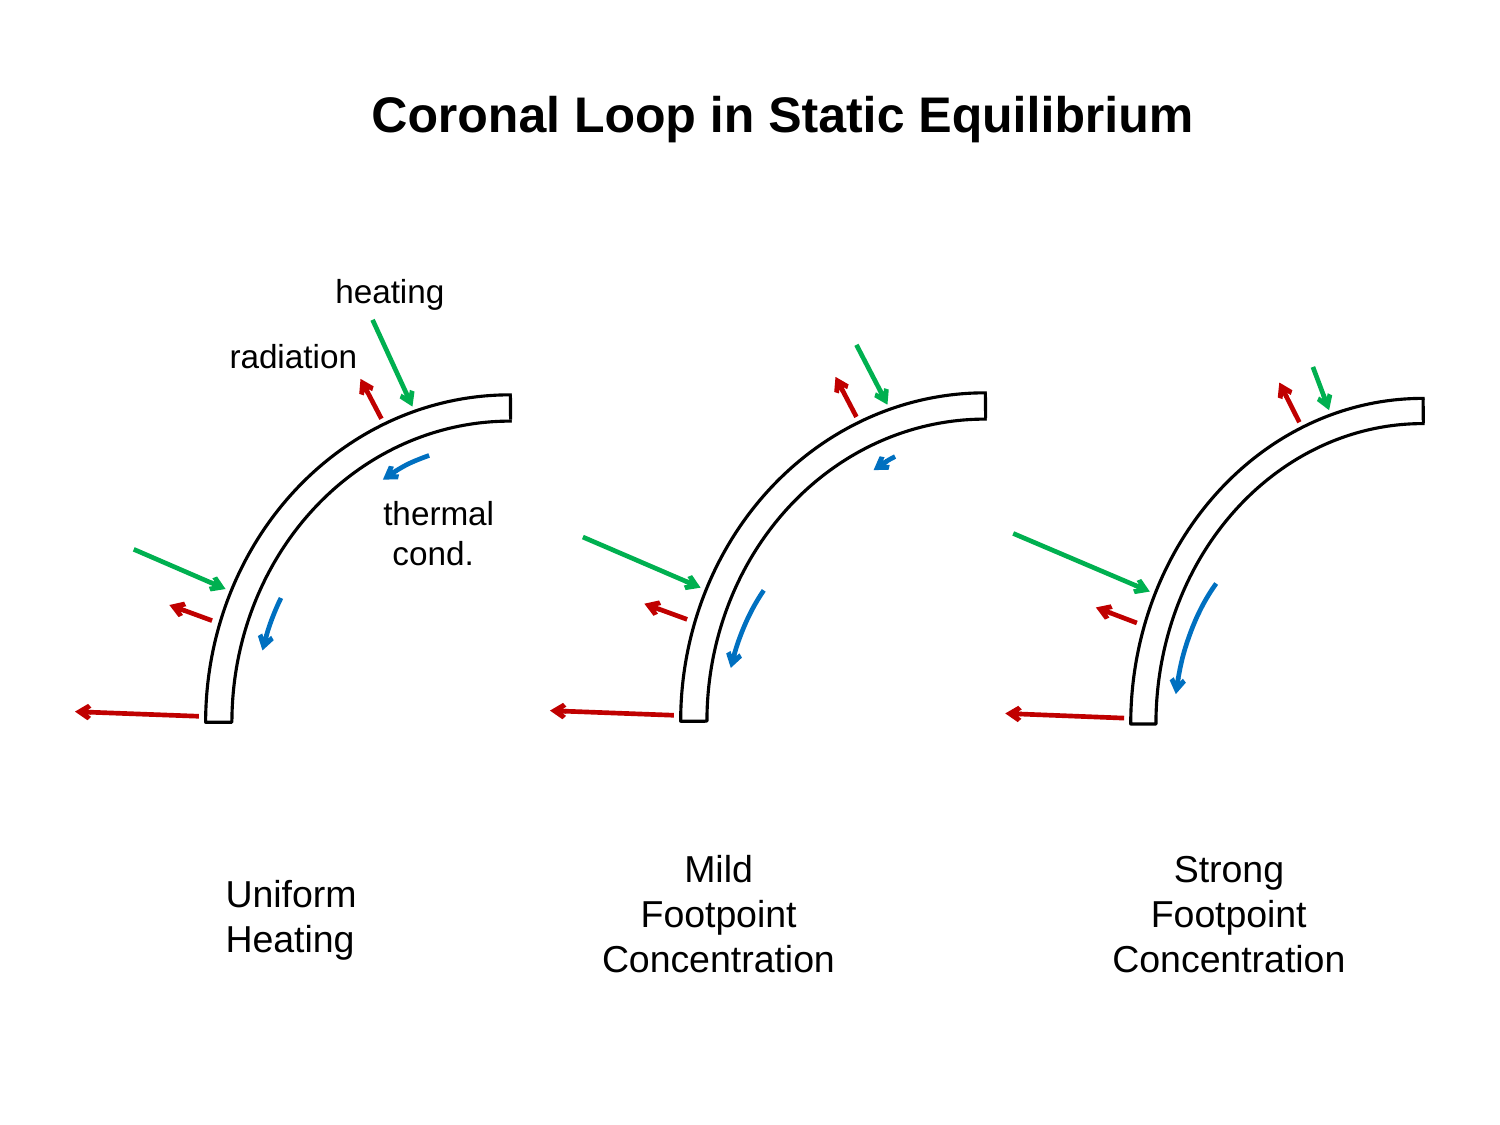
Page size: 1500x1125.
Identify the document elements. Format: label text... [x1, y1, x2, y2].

text_box Coronal Loop in Static Equilibrium [356, 74, 1210, 150]
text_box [74, 262, 1500, 1050]
